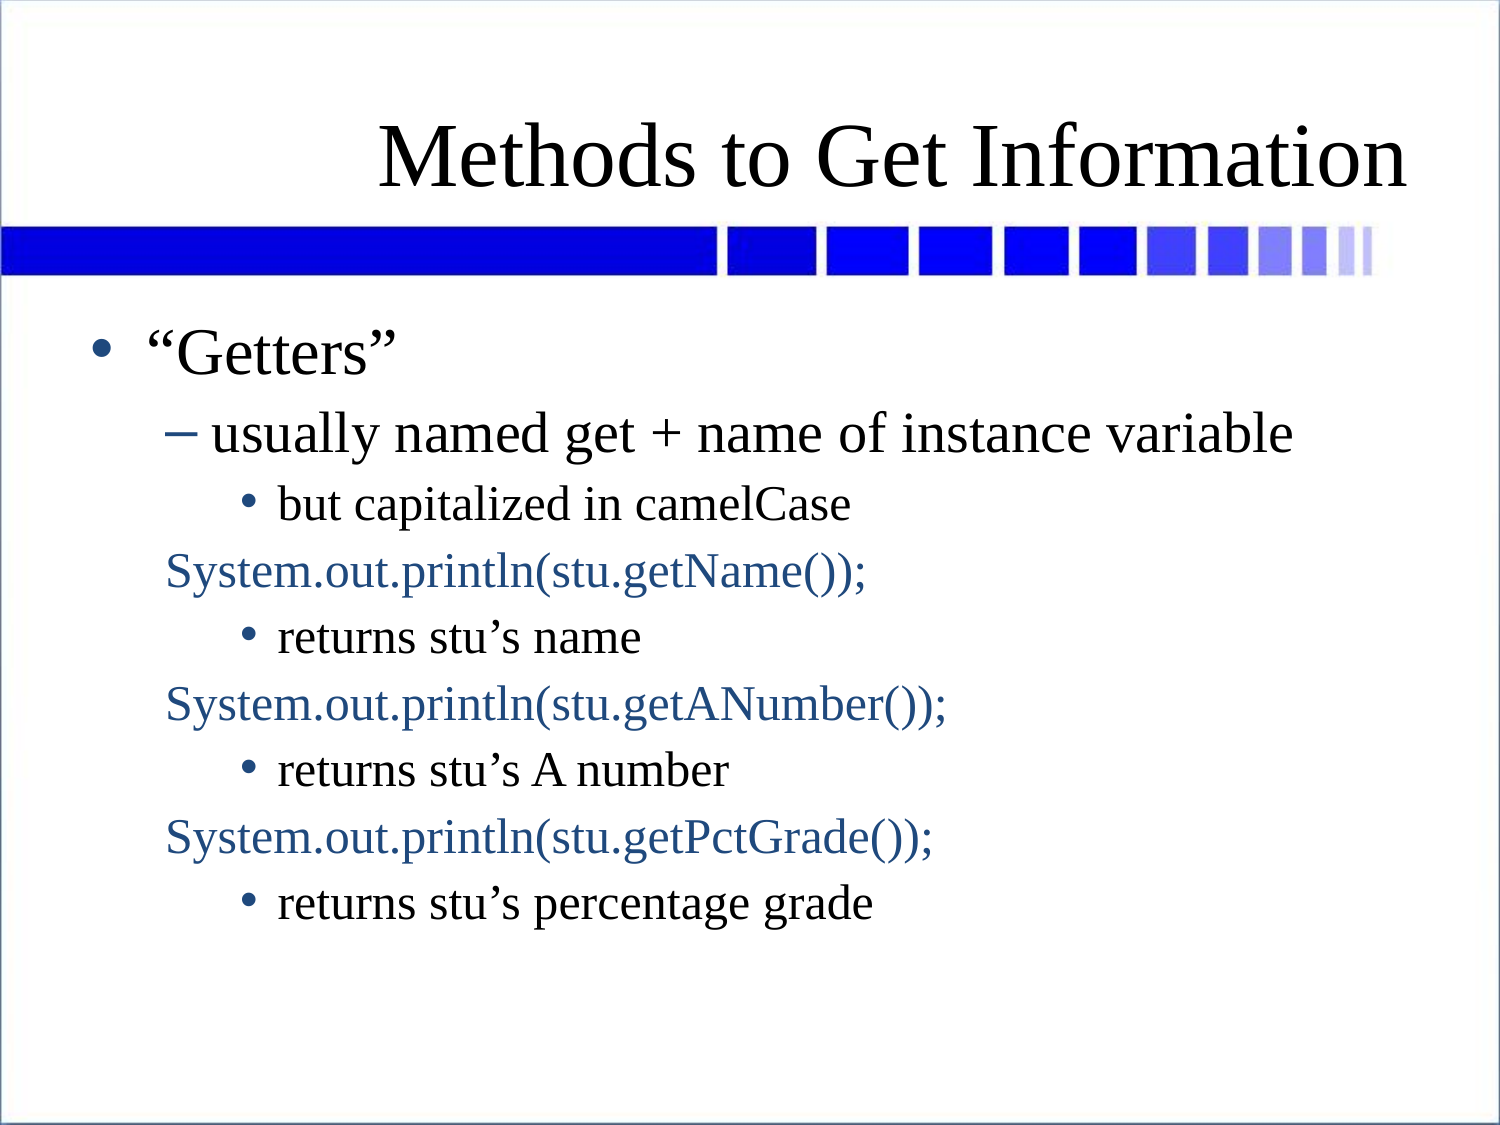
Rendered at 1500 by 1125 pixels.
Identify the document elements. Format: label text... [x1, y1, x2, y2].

title Methods to Get Information [74, 44, 1426, 213]
picture [0, 0, 1500, 1125]
list “Getters” usually named get + name of instance variable but capitalized in camelCase System.out.println(stu.getName()); returns stu’s name System.out.println(stu.getANumber()); returns stu’s A number System.out.println(stu.getPctGrade()); returns stu’s percentage grade [74, 299, 1426, 1063]
